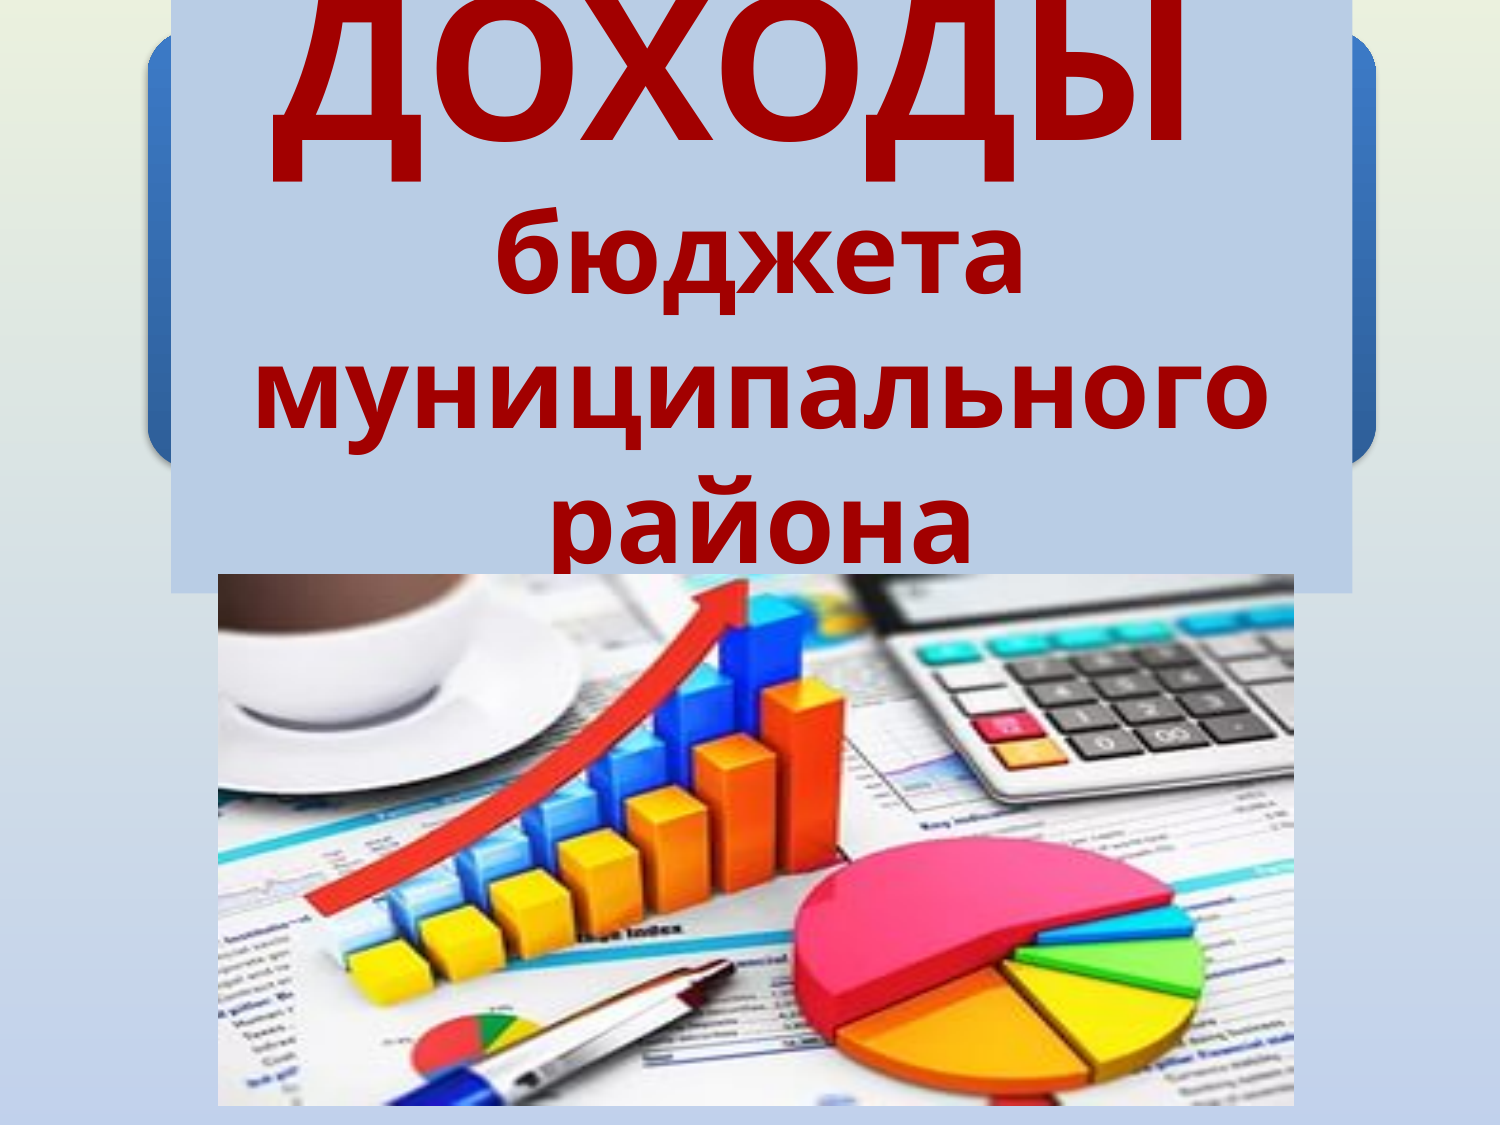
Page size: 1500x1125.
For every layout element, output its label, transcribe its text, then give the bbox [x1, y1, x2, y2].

text_box [147, 35, 171, 463]
title ДОХОДЫ бюджета муниципального района [171, 0, 1353, 594]
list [218, 574, 1294, 1107]
text_box [1353, 36, 1376, 463]
